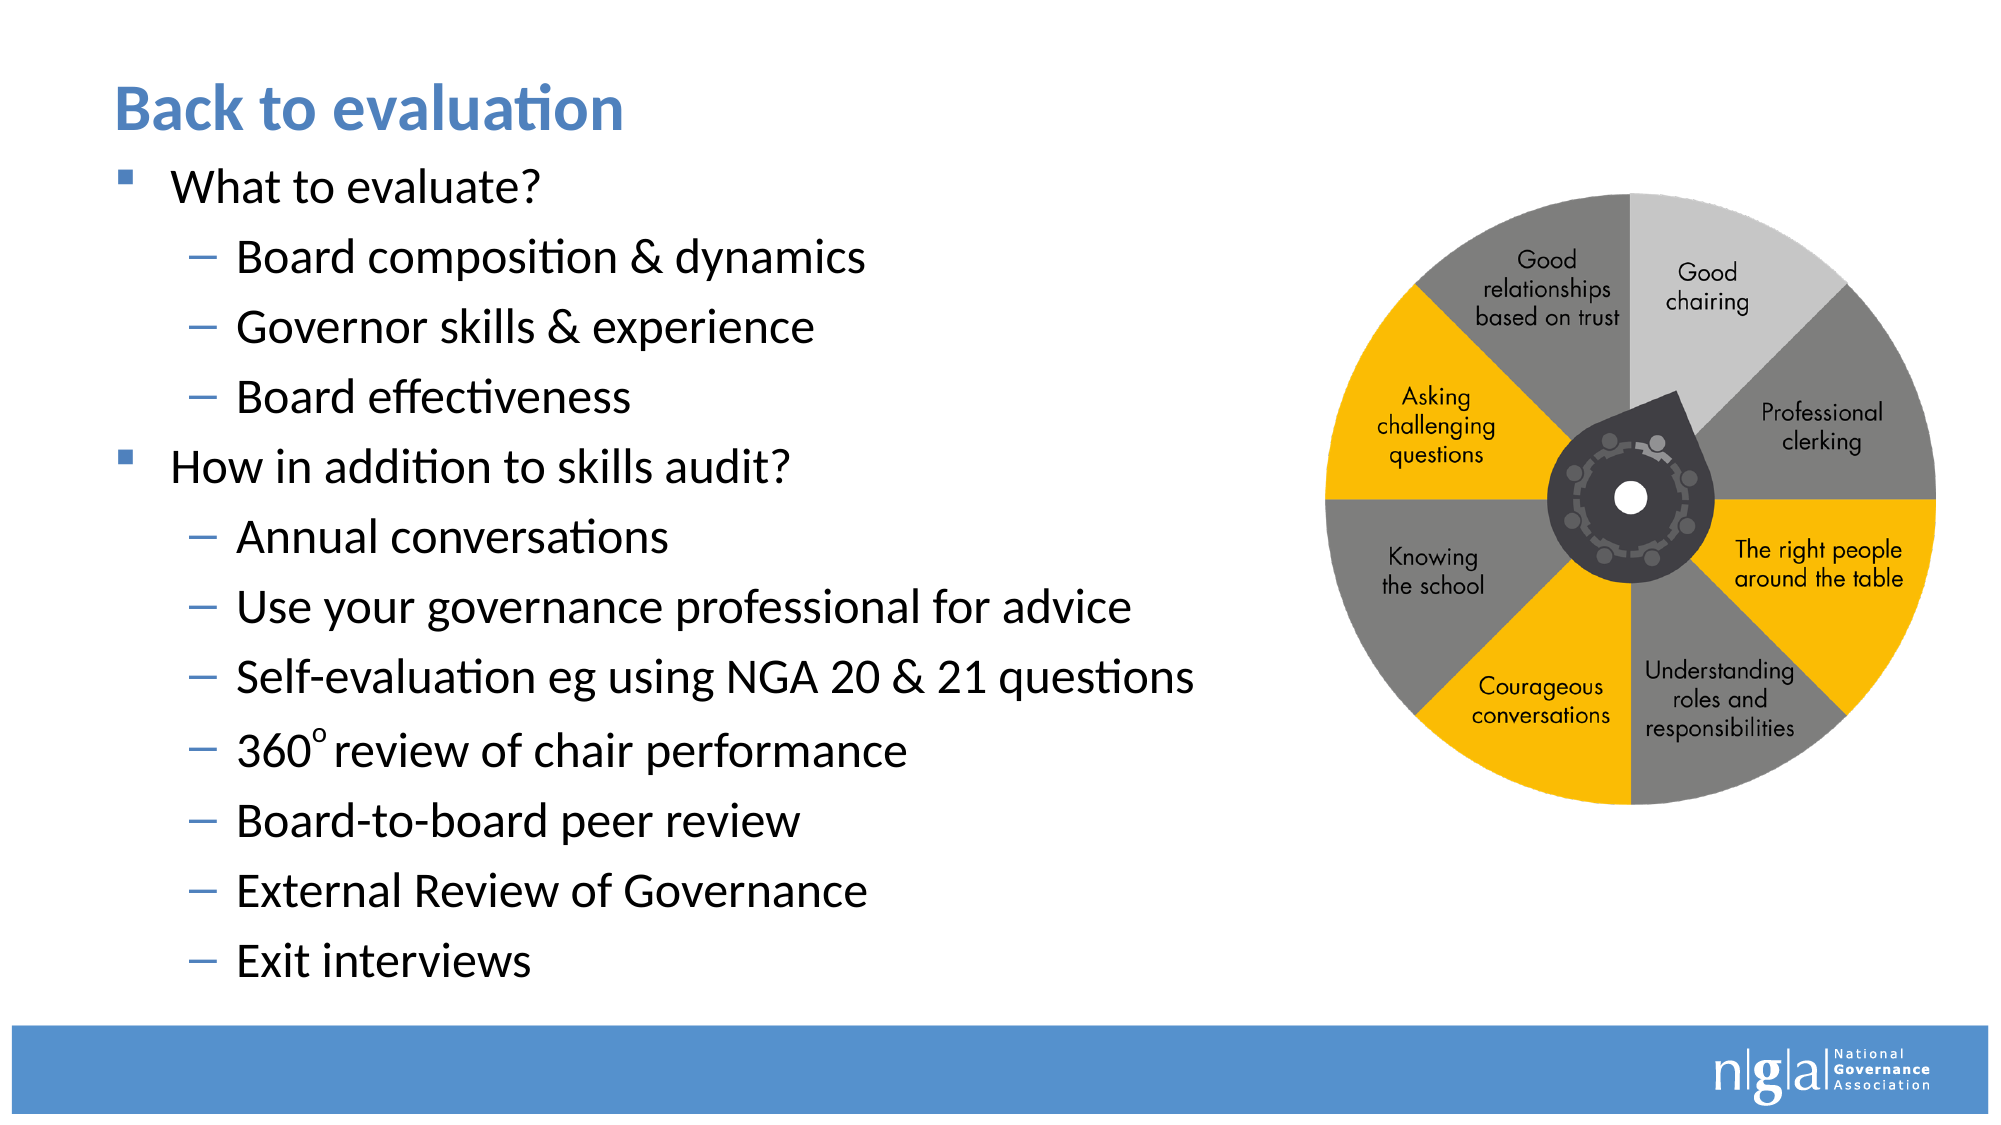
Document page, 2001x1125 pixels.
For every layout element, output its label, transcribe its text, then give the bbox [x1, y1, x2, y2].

picture [0, 1011, 1999, 1125]
list What to evaluate? Board composition & dynamics Governor skills & experience Board effectiveness How in addition to skills audit? Annual conversations Use your governance professional for advice Self-evaluation eg using NGA 20 & 21 questions 360o review of chair performance Board-to-board peer review External Review of Governance Exit interviews [99, 146, 1900, 932]
picture [1324, 192, 1936, 805]
title Back to evaluation [99, 56, 1900, 146]
